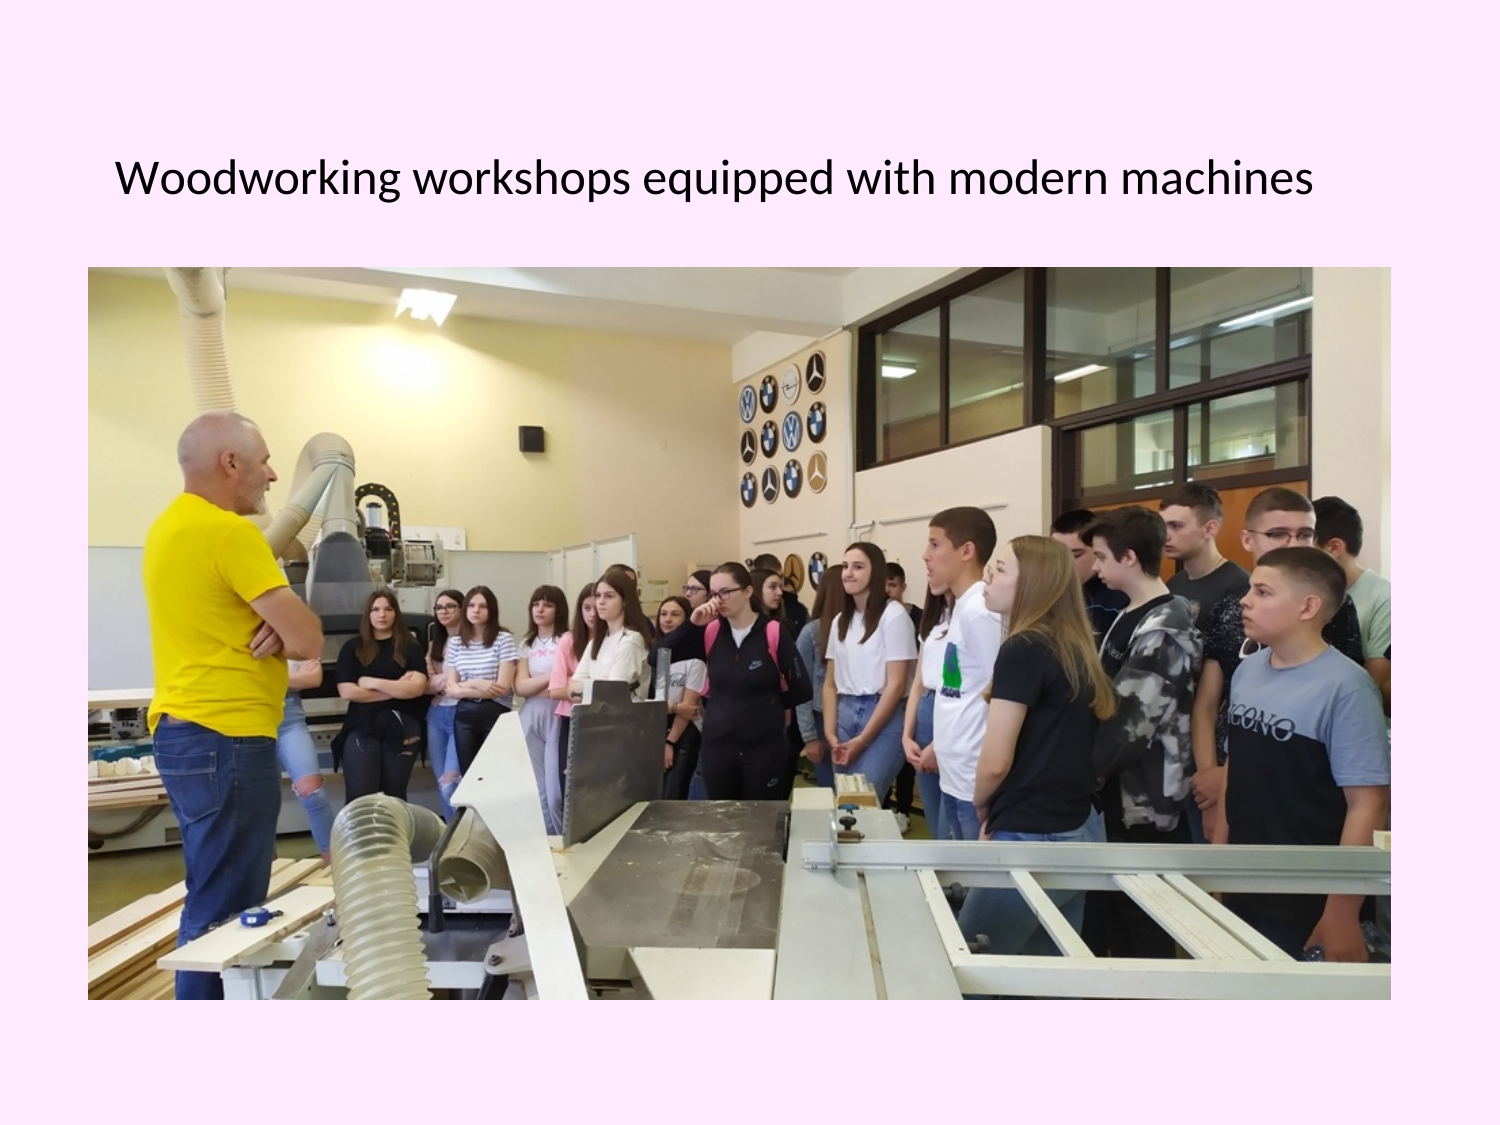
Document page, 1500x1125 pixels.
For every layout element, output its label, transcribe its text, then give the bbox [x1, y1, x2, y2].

text_box Woodworking workshops equipped with modern machines [100, 137, 1400, 212]
picture [88, 266, 1391, 1000]
